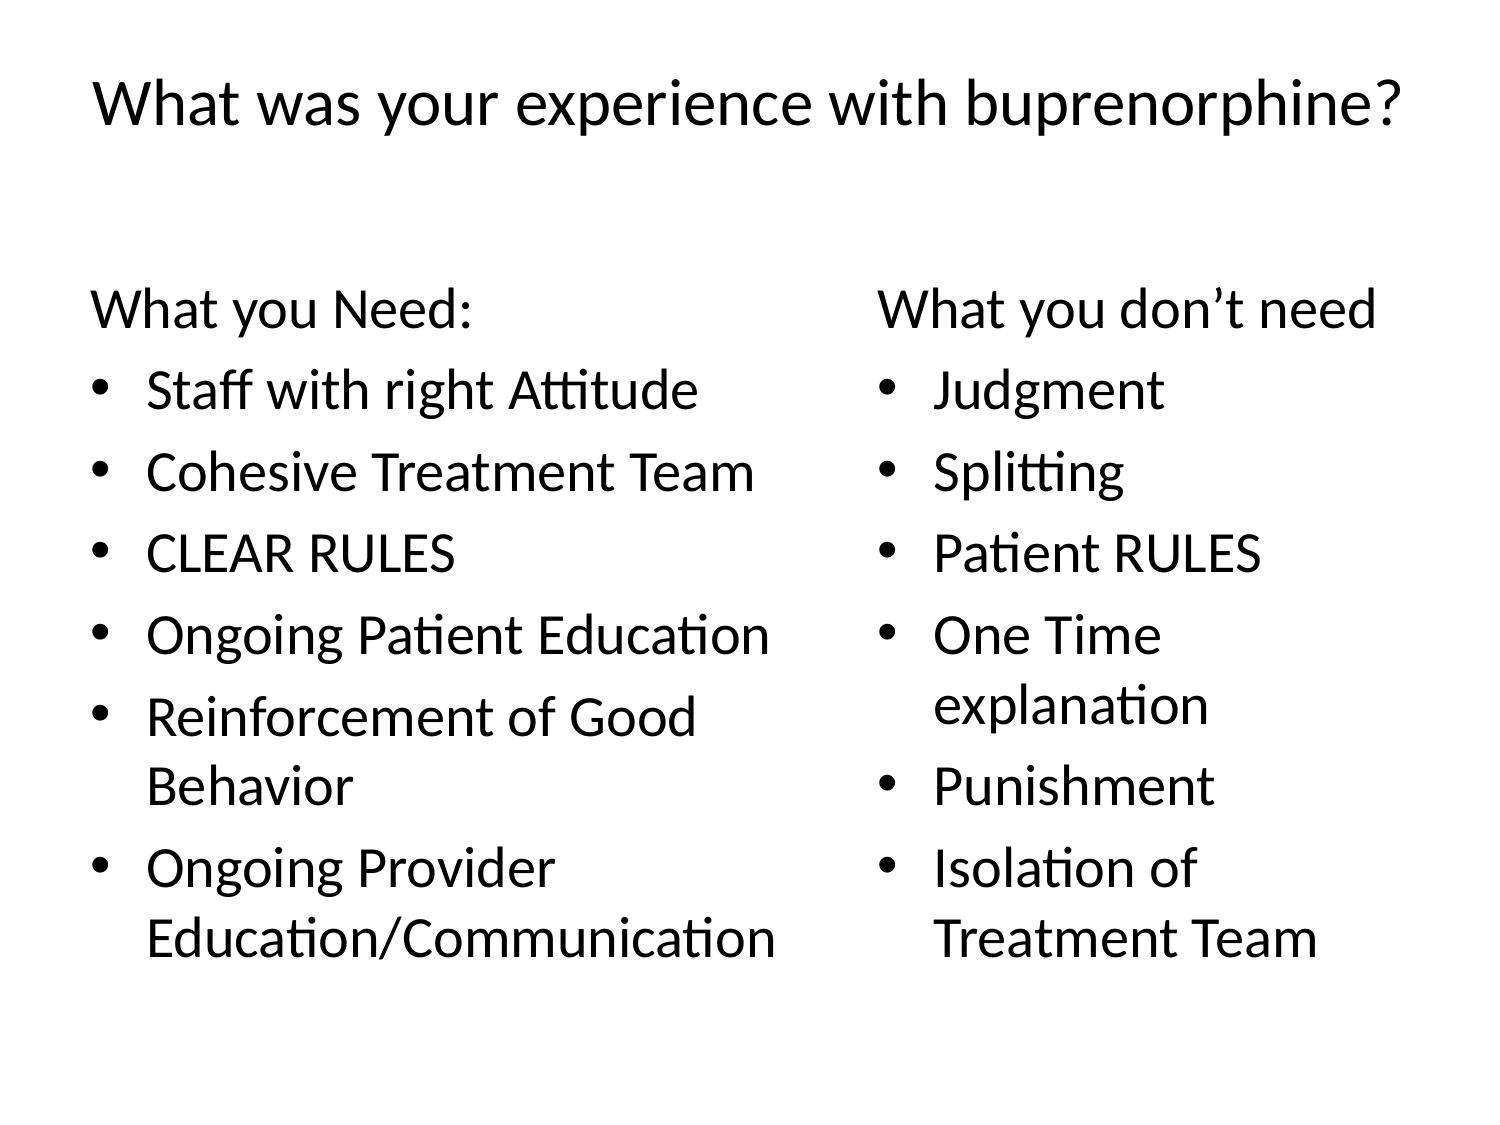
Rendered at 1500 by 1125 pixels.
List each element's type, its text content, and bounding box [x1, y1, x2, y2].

title What was your experience with buprenorphine? [74, 44, 1426, 233]
list What you don’t need Judgment Splitting Patient RULES One Time explanation Punishment Isolation of Treatment Team [862, 262, 1426, 1006]
list What you Need: Staff with right Attitude Cohesive Treatment Team CLEAR RULES Ongoing Patient Education Reinforcement of Good Behavior Ongoing Provider Education/Communication [74, 262, 813, 1006]
